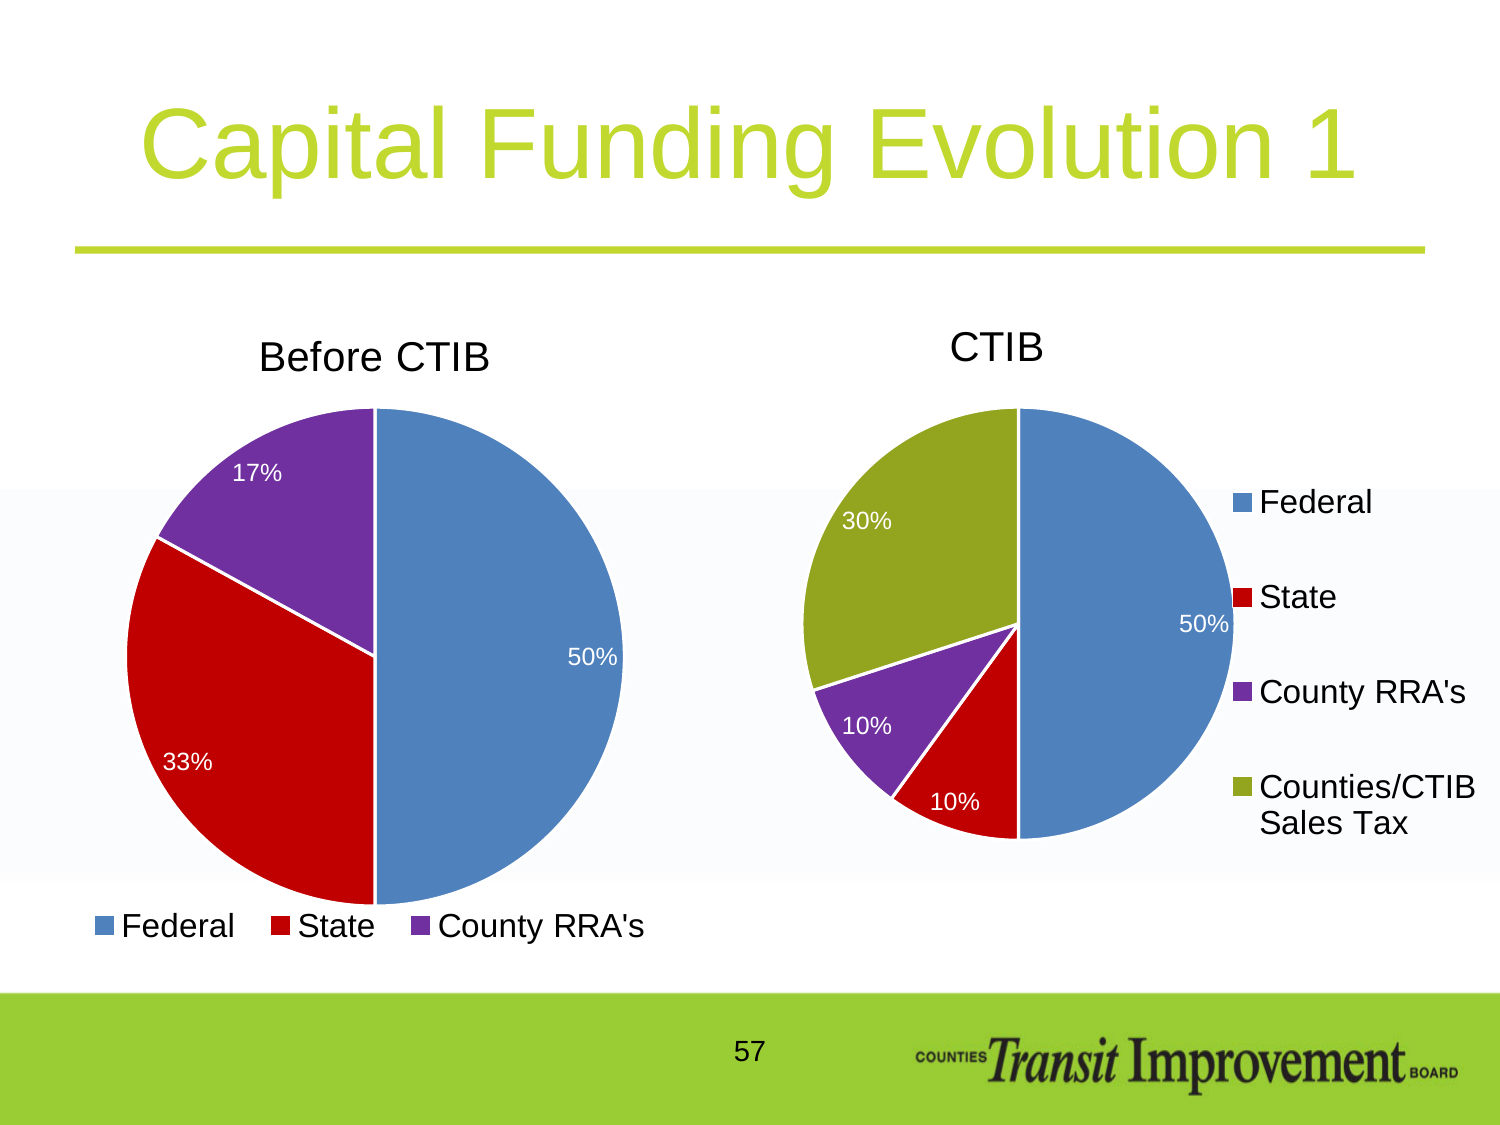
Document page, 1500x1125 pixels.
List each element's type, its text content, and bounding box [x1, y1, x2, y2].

picture [0, 981, 1500, 1125]
picture [0, 0, 1500, 299]
footer 57 [512, 1024, 988, 1103]
title Capital Funding Evolution 1 [74, 44, 1426, 233]
chart [0, 299, 1500, 981]
